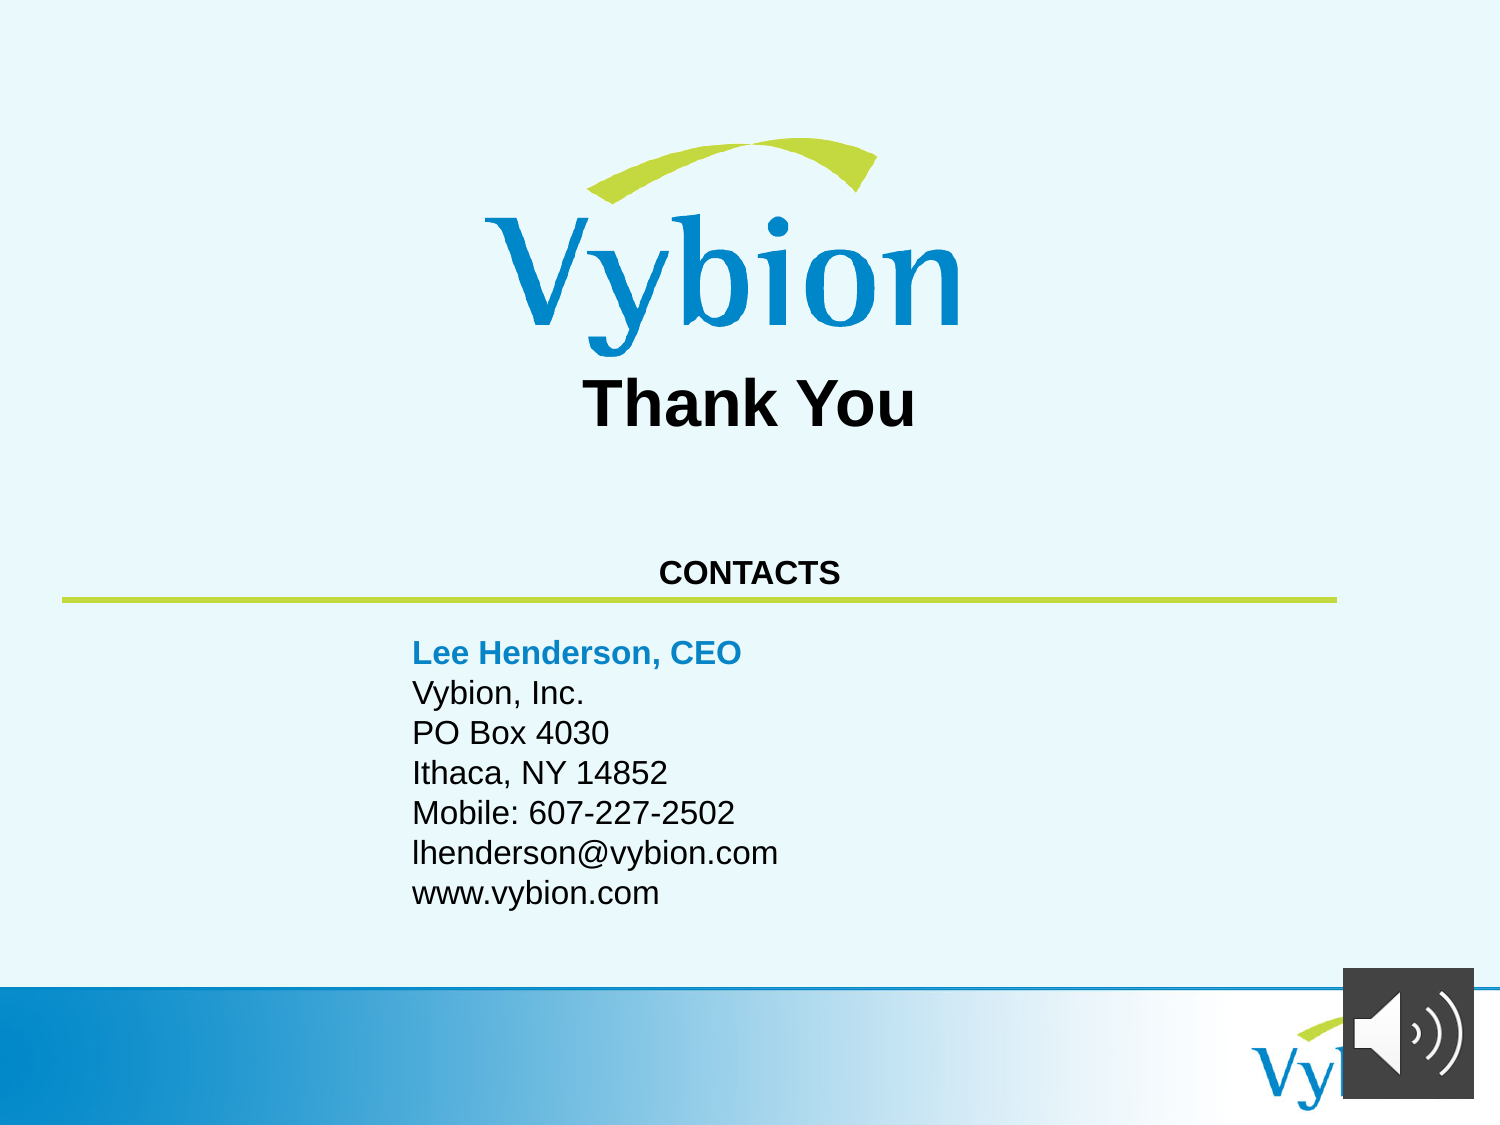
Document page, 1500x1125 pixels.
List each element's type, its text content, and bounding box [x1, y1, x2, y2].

text_box Thank You [443, 347, 1057, 452]
picture [98, 966, 1500, 1125]
picture [462, 138, 988, 347]
title CONTACTS Lee Henderson, CEO Vybion, Inc. PO Box 4030 Ithaca, NY 14852 Mobile: 607-227-2502 lhenderson@vybion.com www.vybion.com [50, 512, 1450, 950]
